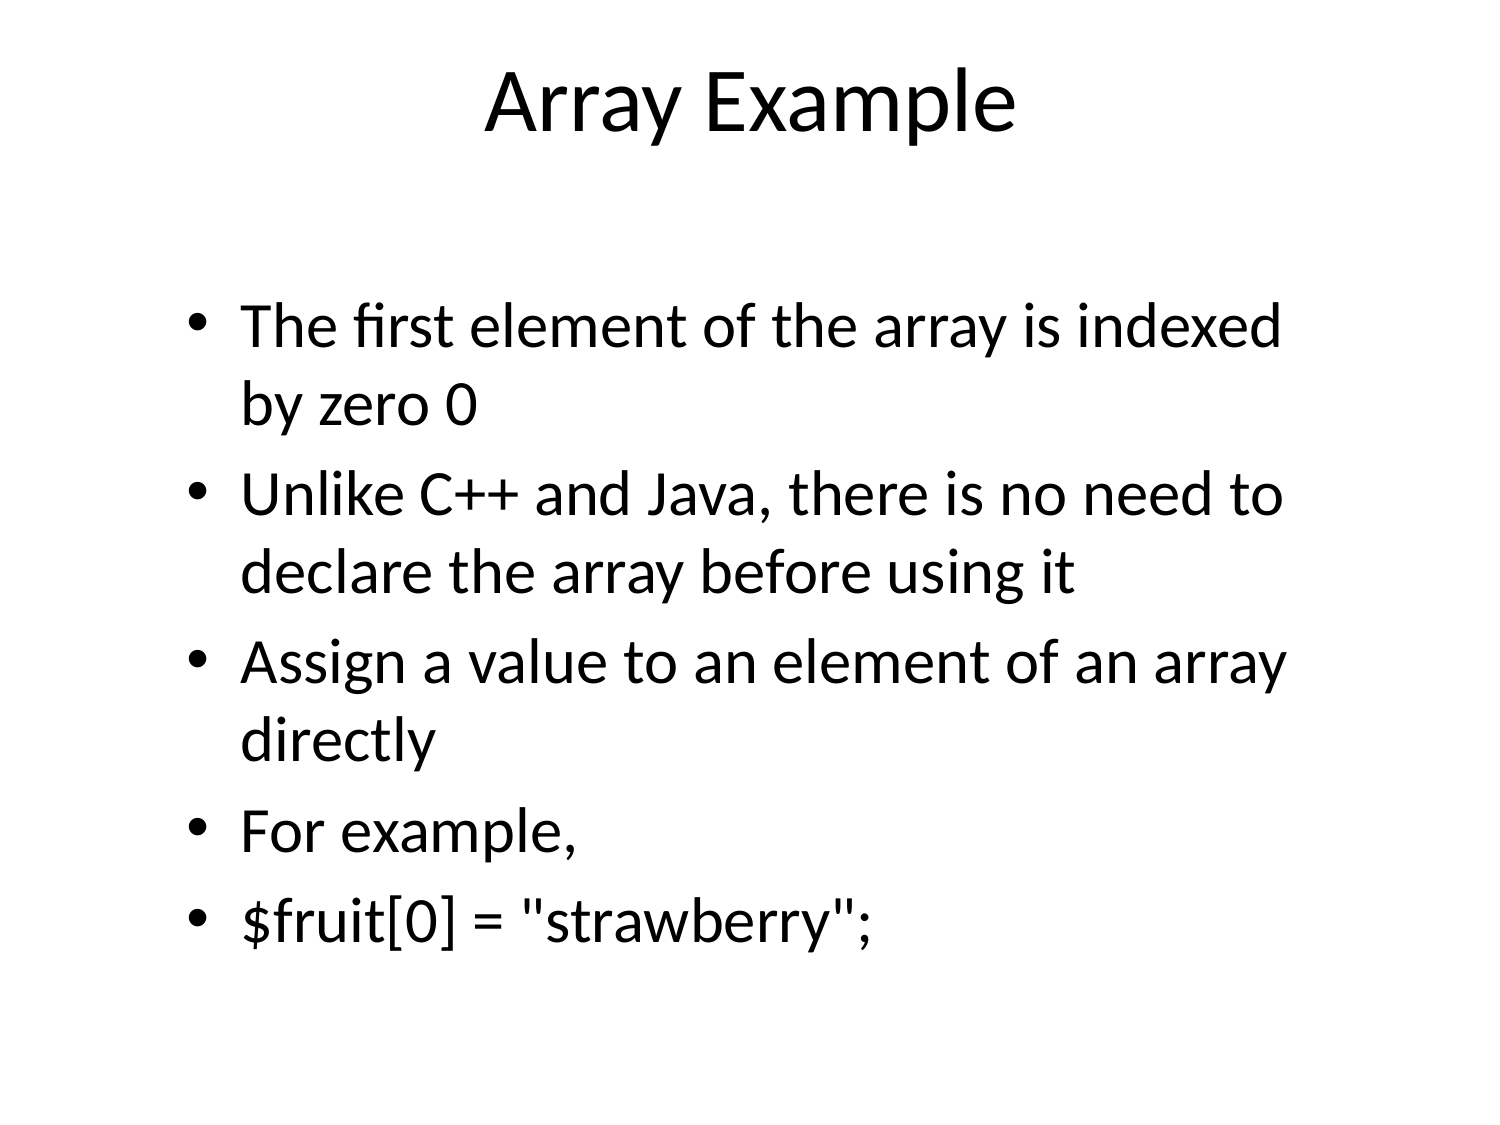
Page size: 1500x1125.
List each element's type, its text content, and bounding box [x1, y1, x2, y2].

list The first element of the array is indexed by zero 0 Unlike C++ and Java, there is no need to declare the array before using it Assign a value to an element of an array directly For example, $fruit[0] = "strawberry"; [171, 184, 1306, 965]
title Array Example [76, 30, 1427, 159]
